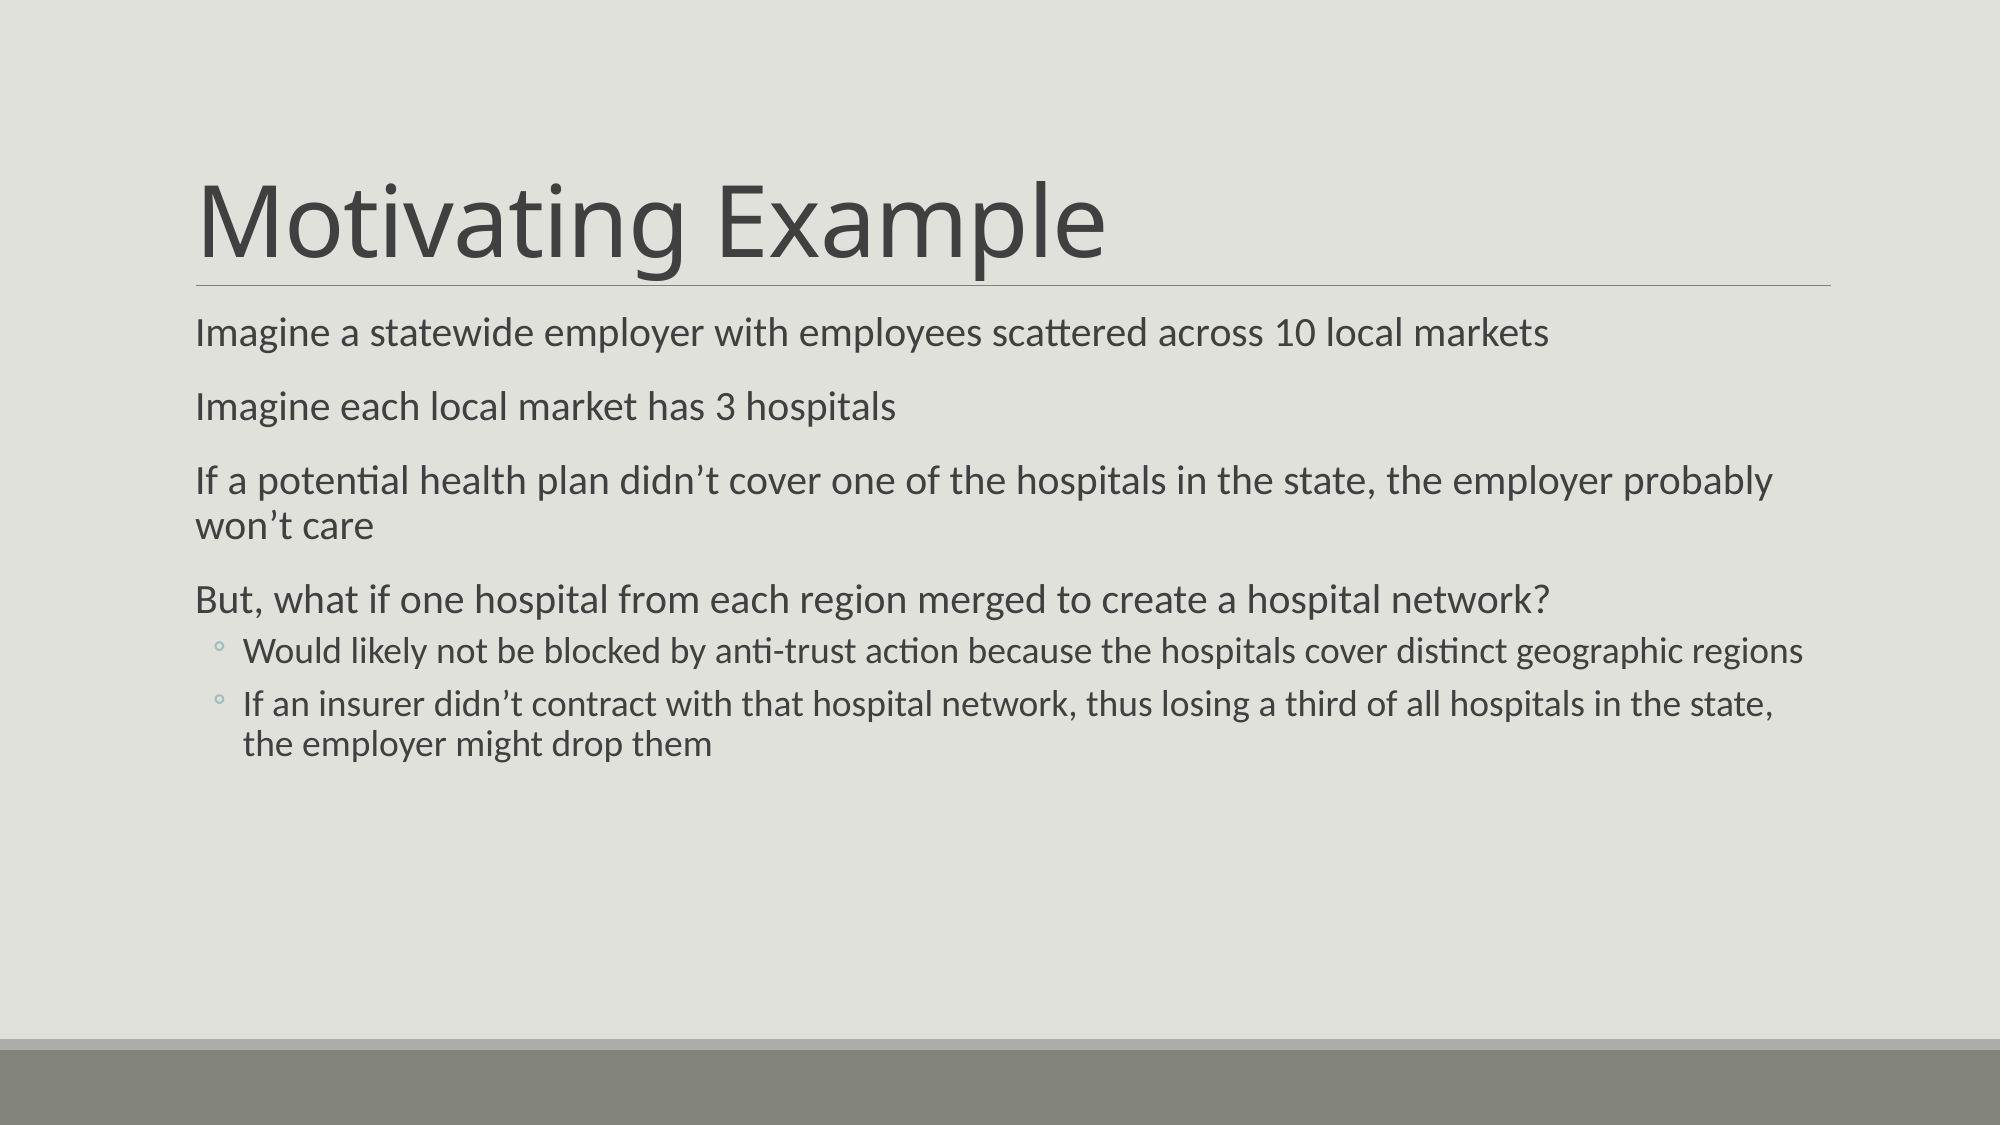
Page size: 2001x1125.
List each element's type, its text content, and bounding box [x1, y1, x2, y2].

list Imagine a statewide employer with employees scattered across 10 local markets Imagine each local market has 3 hospitals If a potential health plan didn’t cover one of the hospitals in the state, the employer probably won’t care But, what if one hospital from each region merged to create a hospital network? Would likely not be blocked by anti-trust action because the hospitals cover distinct geographic regions If an insurer didn’t contract with that hospital network, thus losing a third of all hospitals in the state, the employer might drop them [180, 302, 1830, 963]
title Motivating Example [180, 47, 1830, 285]
